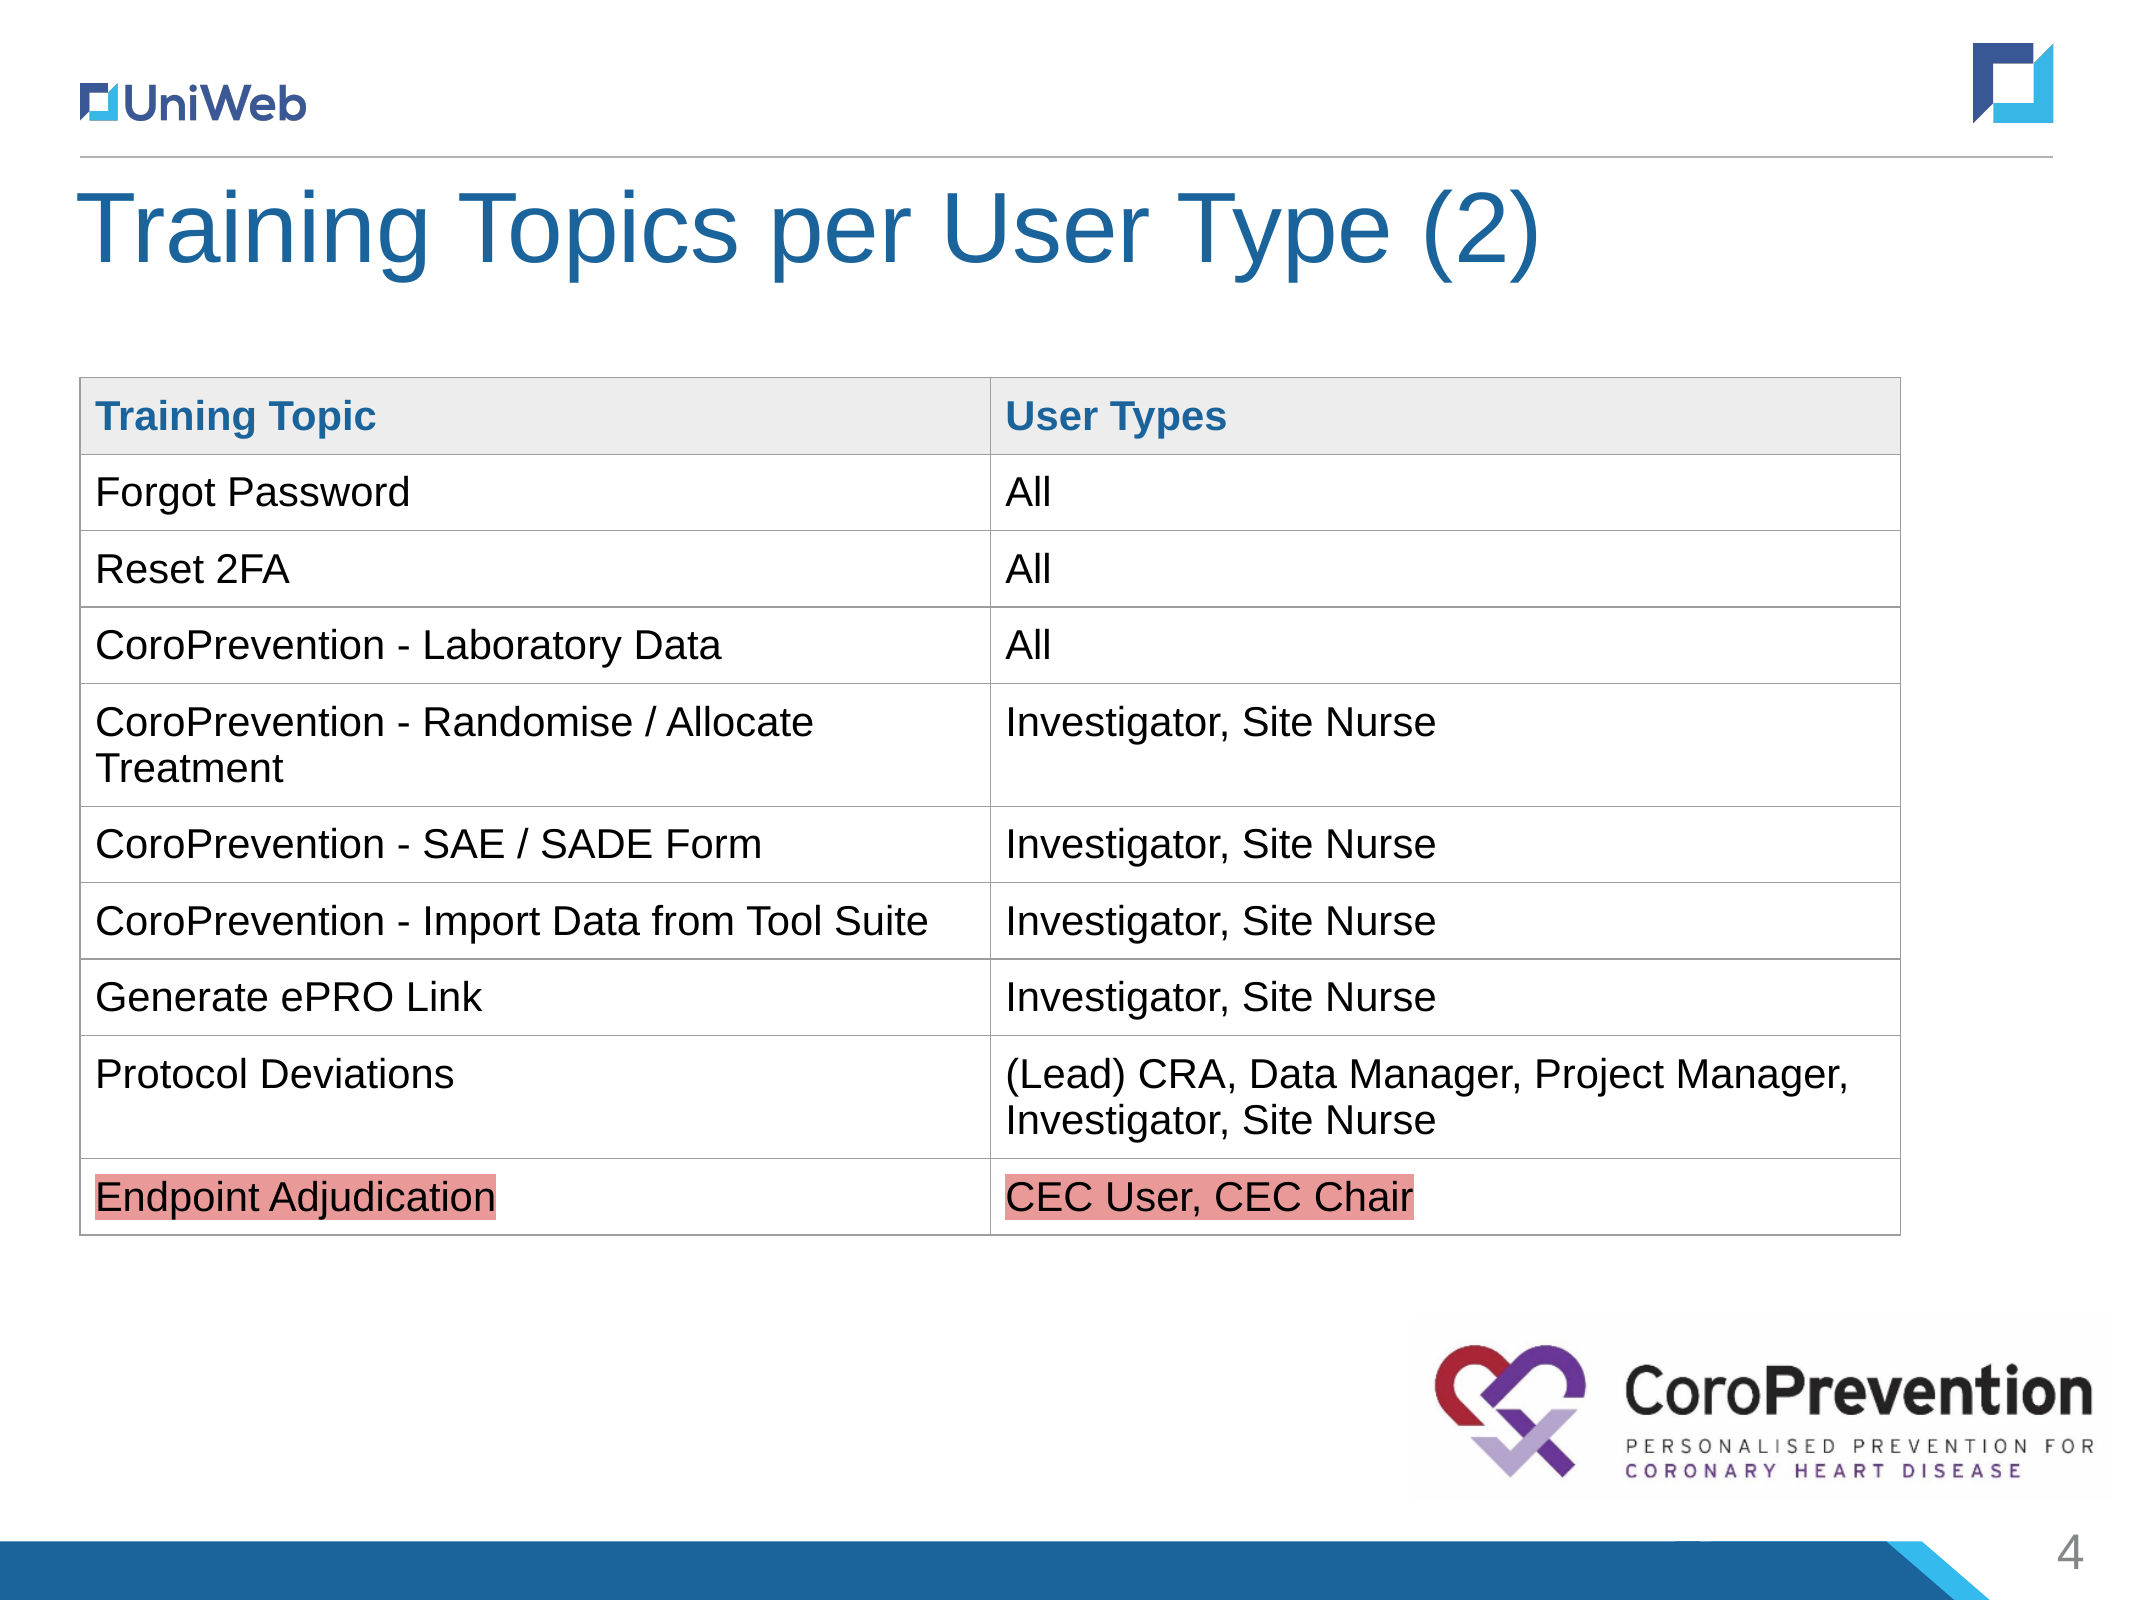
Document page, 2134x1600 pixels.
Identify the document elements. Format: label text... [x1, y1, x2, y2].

table_cell Investigator, Site Nurse [991, 960, 1900, 1035]
picture [1973, 43, 2054, 123]
picture [1413, 1317, 2112, 1503]
title Training Topics per User Type (2) [66, 176, 2067, 341]
table_cell All [991, 455, 1900, 530]
picture [80, 83, 306, 121]
table_cell CoroPrevention - Import Data from Tool Suite [81, 883, 990, 958]
table_cell Protocol Deviations [81, 1036, 990, 1158]
table_cell Investigator, Site Nurse [991, 883, 1900, 958]
table_cell All [991, 608, 1900, 683]
table_cell (Lead) CRA, Data Manager, Project Manager, Investigator, Site Nurse [991, 1036, 1900, 1158]
table_cell CoroPrevention - SAE / SADE Form [81, 807, 990, 882]
table_cell CEC User, CEC Chair [991, 1159, 1900, 1234]
table_header User Types [991, 378, 1900, 454]
table_header Training Topic [81, 378, 990, 454]
table_cell Investigator, Site Nurse [991, 684, 1900, 806]
table_cell Generate ePRO Link [81, 960, 990, 1035]
table_cell Reset 2FA [81, 531, 990, 606]
table_cell Investigator, Site Nurse [991, 807, 1900, 882]
slide_number 4 [1968, 1523, 2093, 1599]
table_cell CoroPrevention - Randomise / Allocate Treatment [81, 684, 990, 806]
table_cell Endpoint Adjudication [81, 1159, 990, 1234]
table_cell Forgot Password [81, 455, 990, 530]
table_cell All [991, 531, 1900, 606]
table_cell CoroPrevention - Laboratory Data [81, 608, 990, 683]
